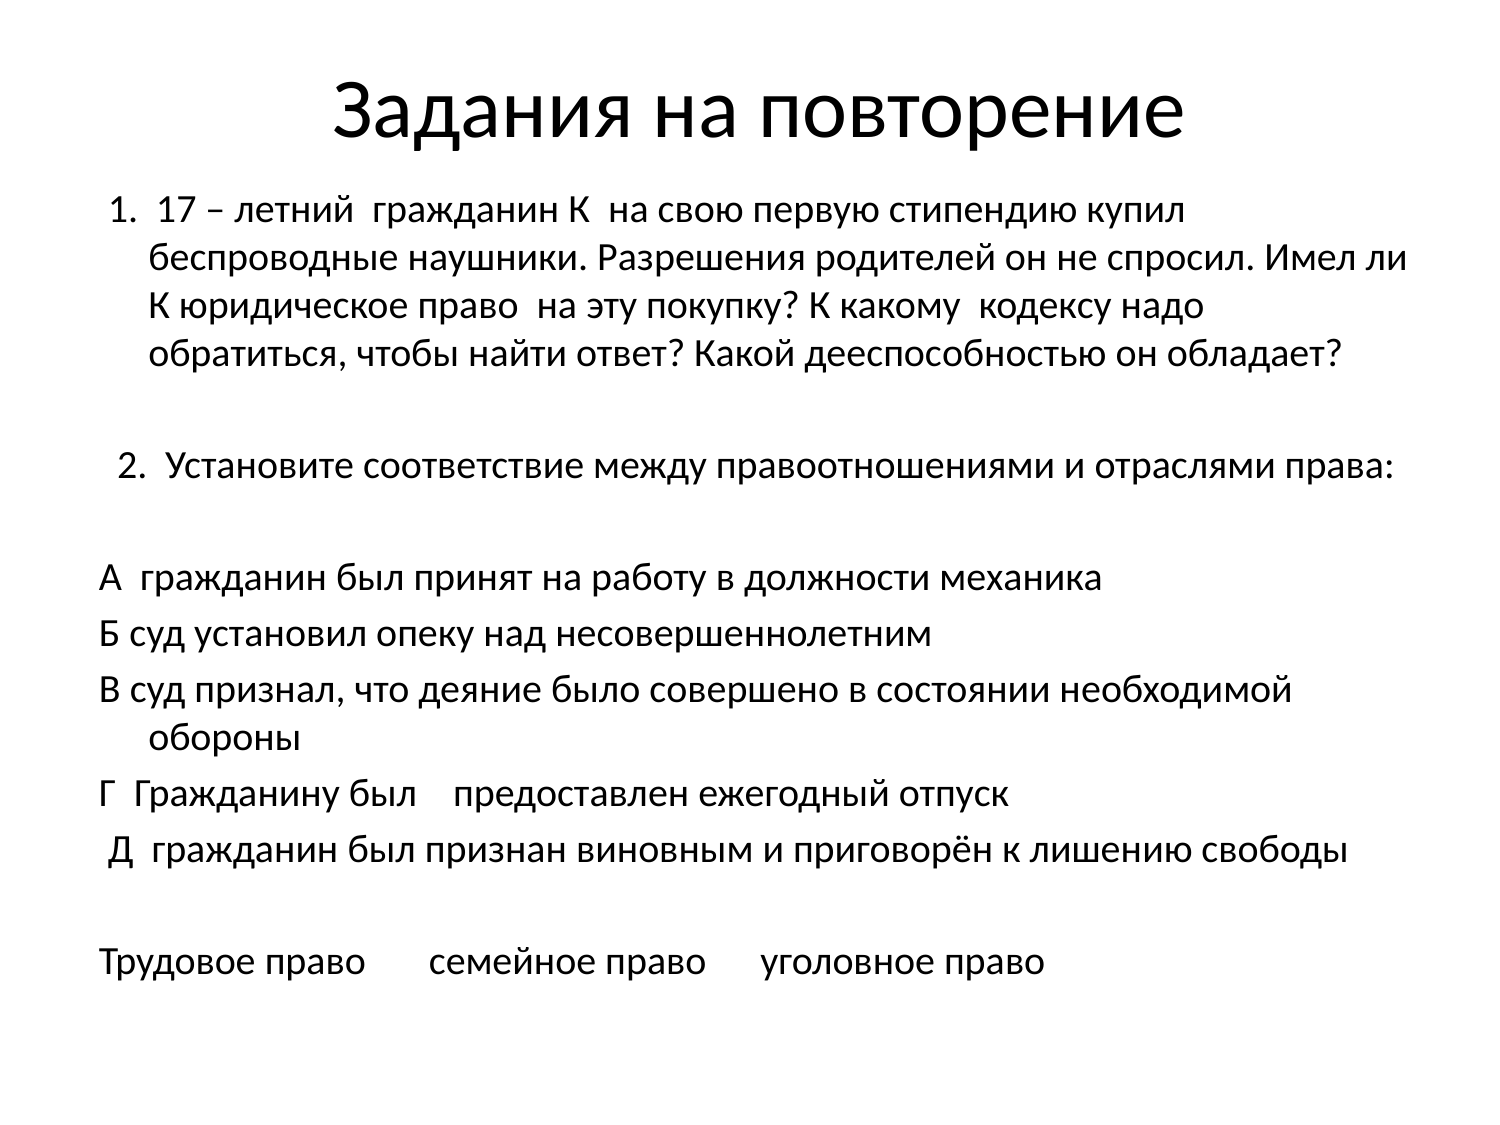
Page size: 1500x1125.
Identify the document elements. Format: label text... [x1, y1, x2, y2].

list 1. 17 – летний гражданин К на свою первую стипендию купил беспроводные наушники. Разрешения родителей он не спросил. Имел ли К юридическое право на эту покупку? К какому кодексу надо обратиться, чтобы найти ответ? Какой дееспособностью он обладает? 2. Установите соответствие между правоотношениями и отраслями права: А гражданин был принят на работу в должности механика Б суд установил опеку над несовершеннолетним В суд признал, что деяние было совершено в состоянии необходимой обороны Г Гражданину был предоставлен ежегодный отпуск Д гражданин был признан виновным и приговорён к лишению свободы Трудовое право семейное право уголовное право [75, 174, 1425, 1063]
title Задания на повторение [75, 45, 1425, 163]
